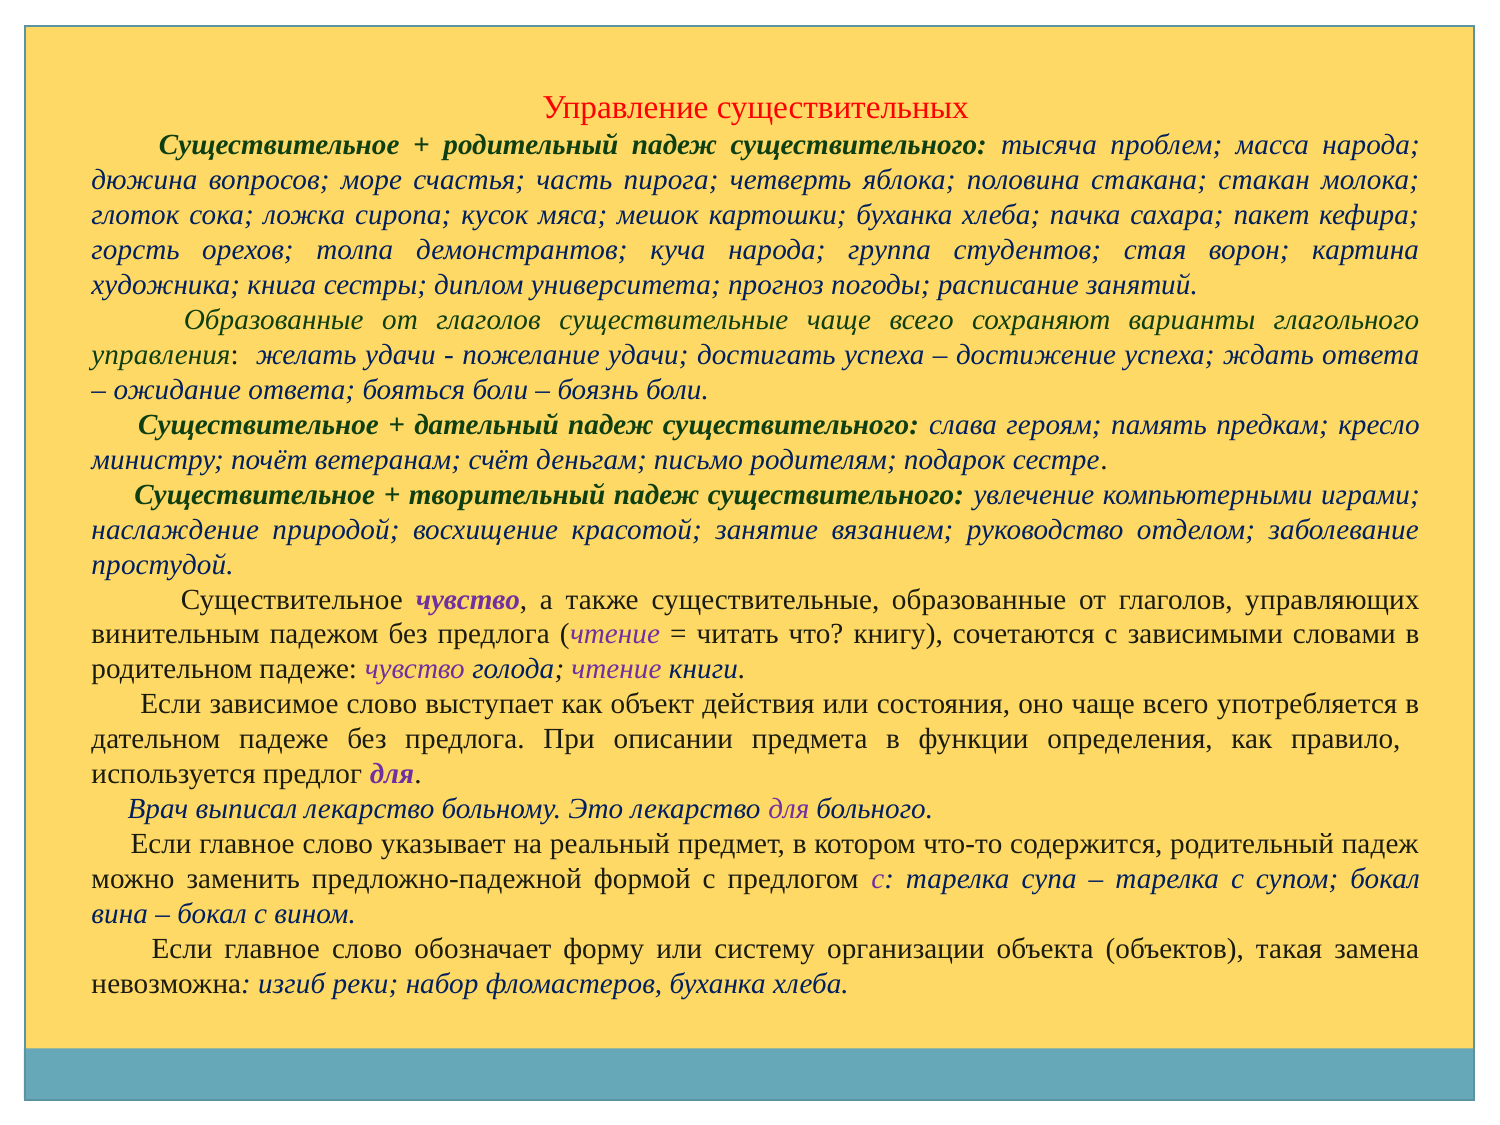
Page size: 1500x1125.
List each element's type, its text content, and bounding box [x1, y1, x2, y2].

text_box Управление существительных Существительное + родительный падеж существительного: тысяча проблем; масса народа; дюжина вопросов; море счастья; часть пирога; четверть яблока; половина стакана; стакан молока; глоток сока; ложка сиропа; кусок мяса; мешок картошки; буханка хлеба; пачка сахара; пакет кефира; горсть орехов; толпа демонстрантов; куча народа; группа студентов; стая ворон; картина художника; книга сестры; диплом университета; прогноз погоды; расписание занятий. Образованные от глаголов существительные чаще всего сохраняют варианты глагольного управления: желать удачи - пожелание удачи; достигать успеха – достижение успеха; ждать ответа – ожидание ответа; бояться боли – боязнь боли. Существительное + дательный падеж существительного: слава героям; память предкам; кресло министру; почёт ветеранам; счёт деньгам; письмо родителям; подарок сестре. Существительное + творительный падеж существительного: увлечение компьютерными играми; наслаждение природой; восхищение красотой; занятие вязанием; руководство отделом; заболевание простудой. Существительное чувство, а также существительные, образованные от глаголов, управляющих винительным падежом без предлога (чтение = читать что? книгу), сочетаются с зависимыми словами в родительном падеже: чувство голода; чтение книги. Если зависимое слово выступает как объект действия или состояния, оно чаще всего употребляется в дательном падеже без предлога. При описании предмета в функции определения, как правило, используется предлог для. Врач выписал лекарство больному. Это лекарство для больного. Если главное слово указывает на реальный предмет, в котором что-то содержится, родительный падеж можно заменить предложно-падежной формой с предлогом с: тарелка супа – тарелка с супом; бокал вина – бокал с вином. Если главное слово обозначает форму или систему организации объекта (объектов), такая замена невозможна: изгиб реки; набор фломастеров, буханка хлеба. [76, 78, 1436, 1077]
